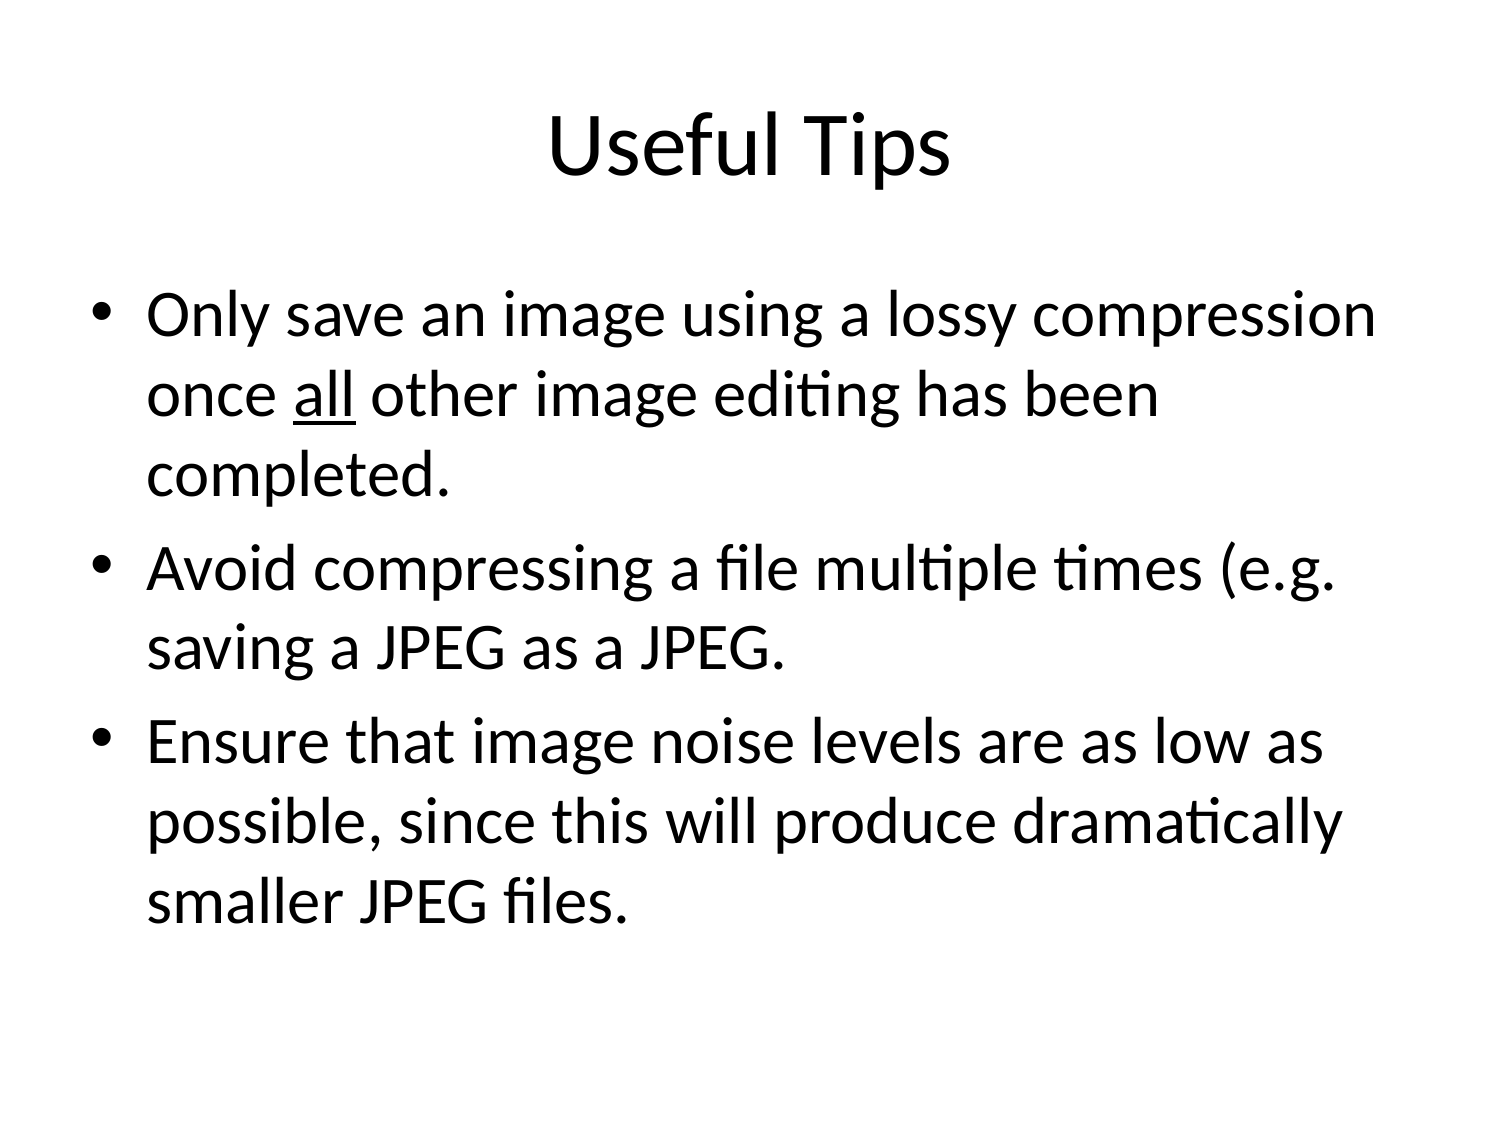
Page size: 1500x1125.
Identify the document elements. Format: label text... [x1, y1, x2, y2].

list Only save an image using a lossy compression once all other image editing has been completed. Avoid compressing a file multiple times (e.g. saving a JPEG as a JPEG. Ensure that image noise levels are as low as possible, since this will produce dramatically smaller JPEG files. [75, 262, 1425, 1005]
title Useful Tips [75, 45, 1425, 233]
